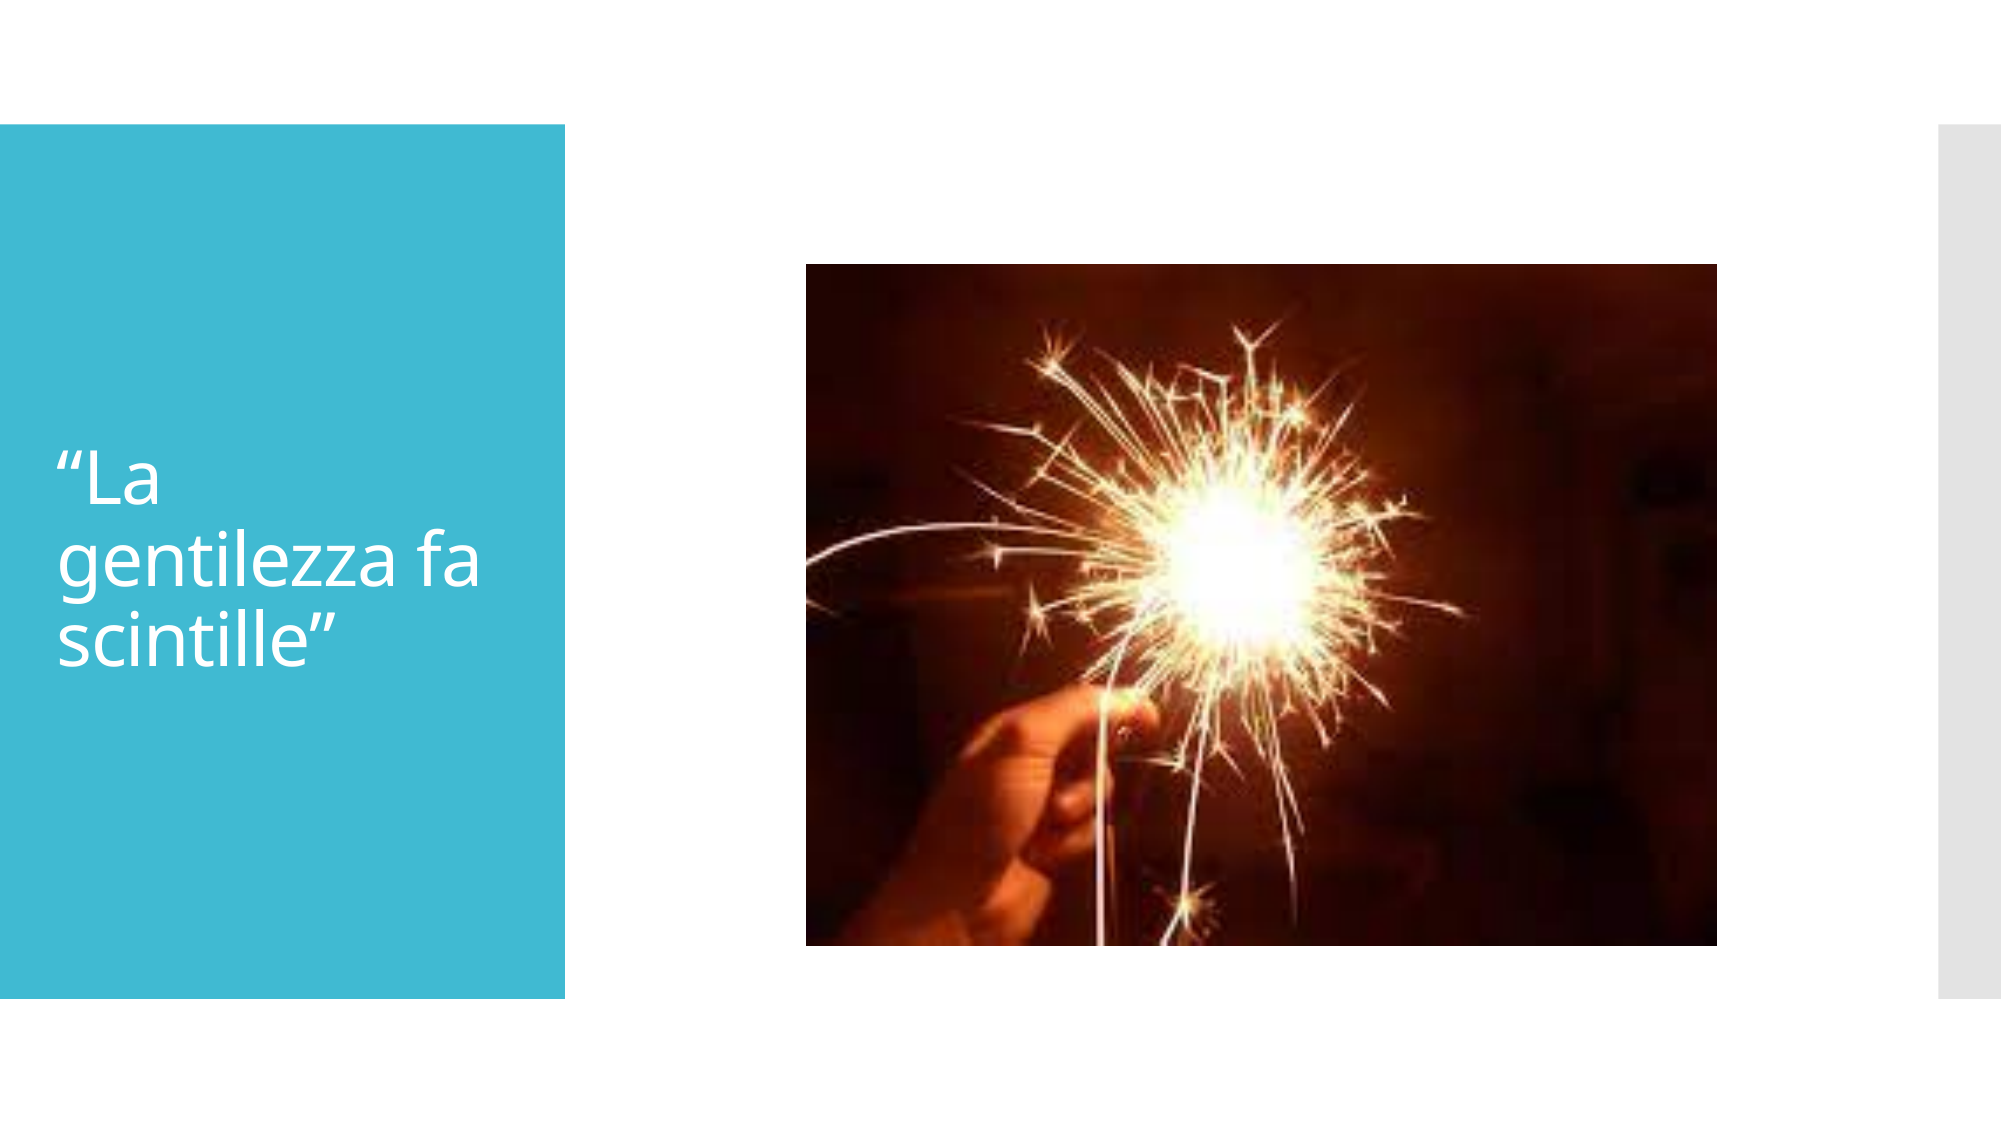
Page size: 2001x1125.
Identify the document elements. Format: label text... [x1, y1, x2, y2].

title “La gentilezza fa scintille” [41, 184, 525, 940]
picture [806, 264, 1717, 946]
